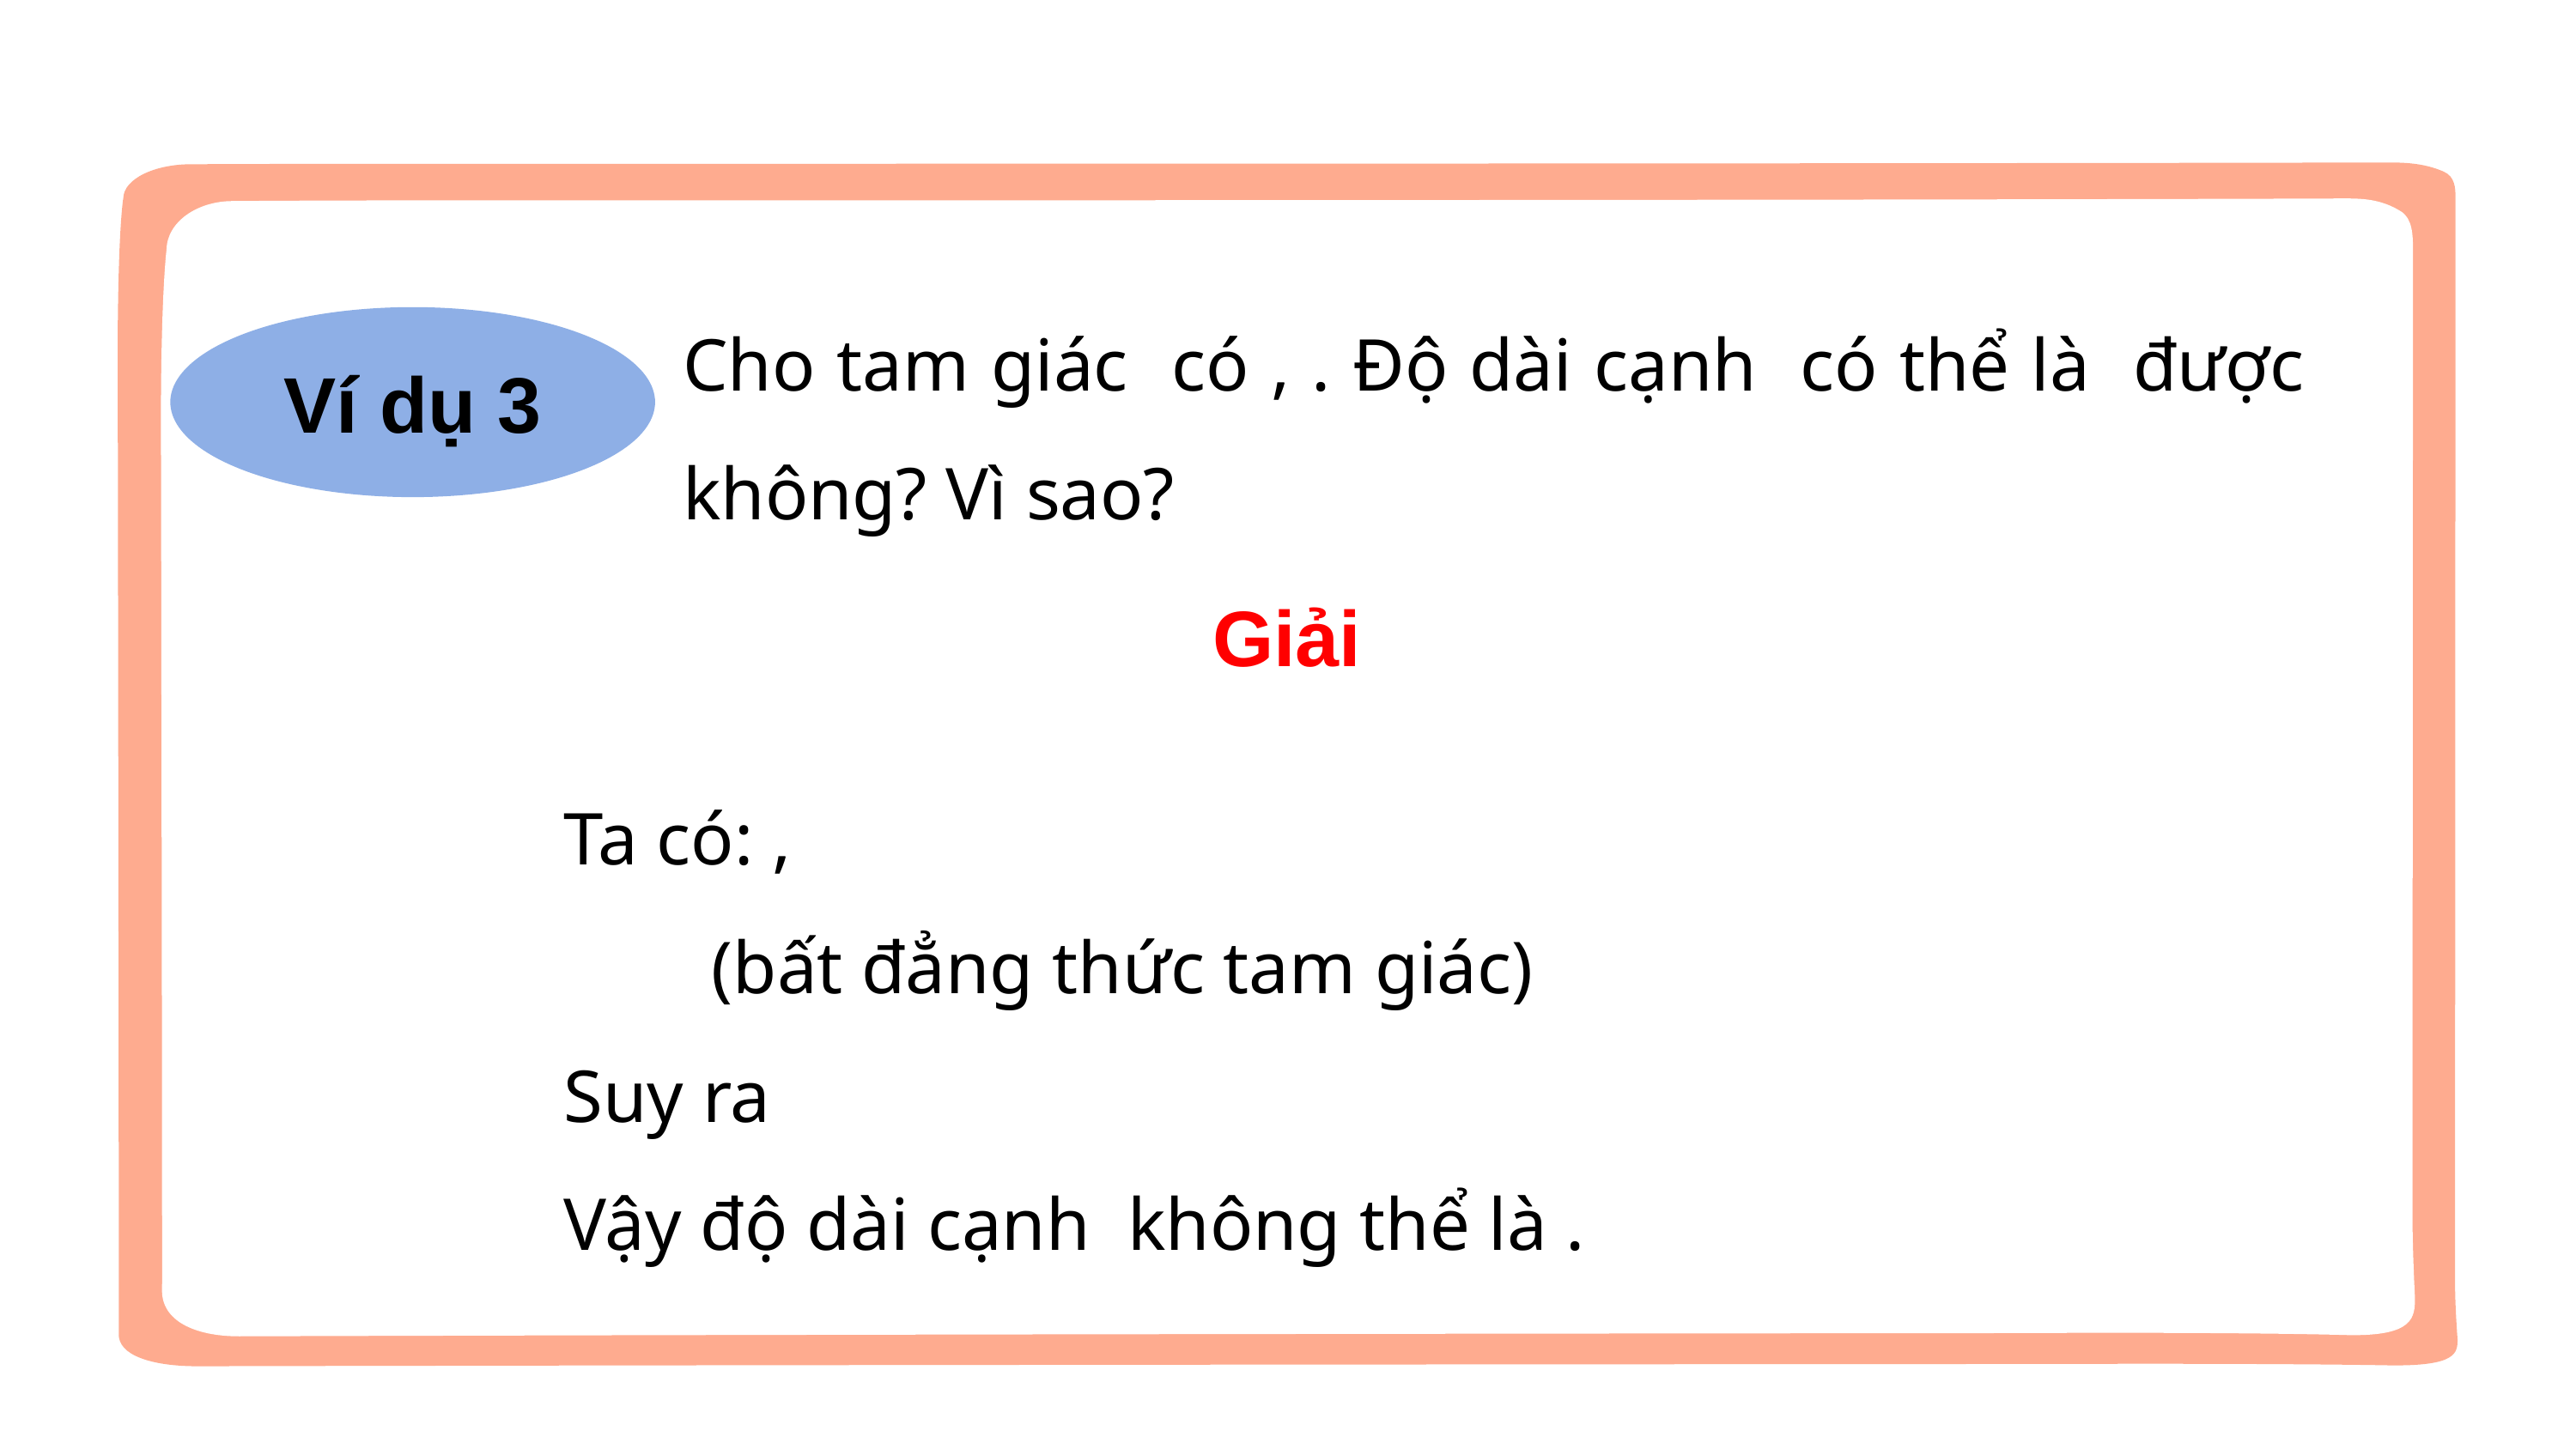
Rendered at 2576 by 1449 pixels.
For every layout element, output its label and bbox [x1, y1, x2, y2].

text_box [118, 162, 2458, 1367]
text_box [161, 198, 2415, 1337]
